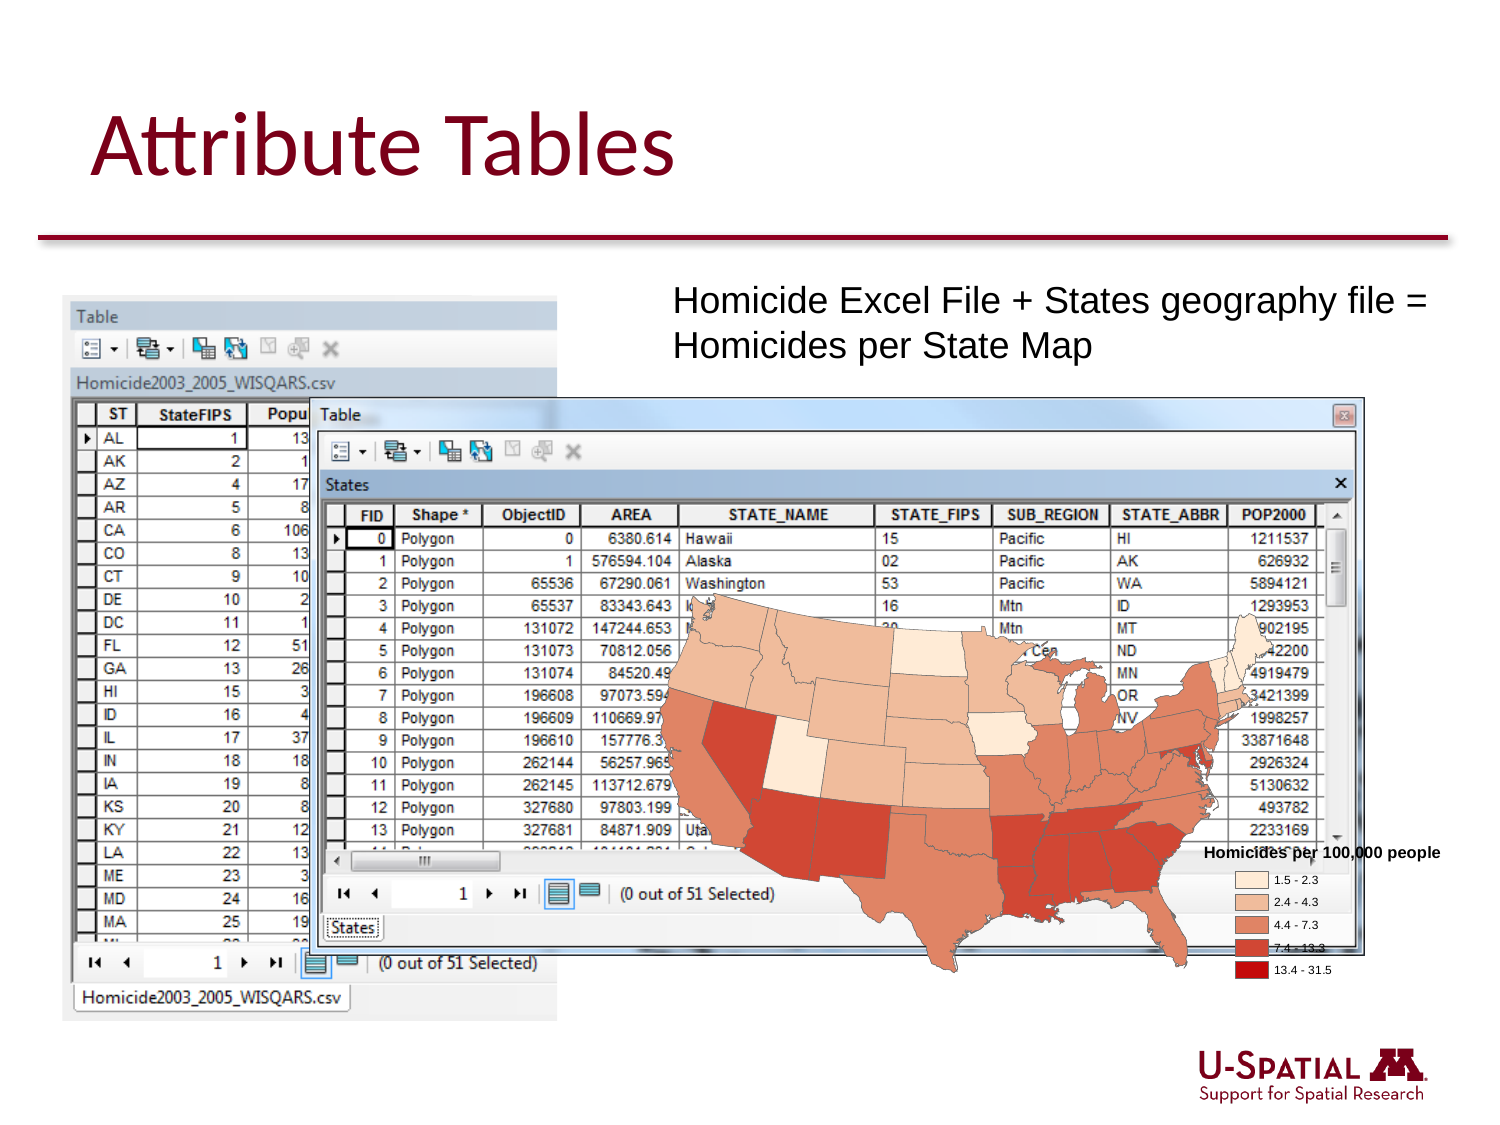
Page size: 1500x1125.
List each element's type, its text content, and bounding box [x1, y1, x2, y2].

text_box Homicide Excel File + States geography file = Homicides per State Map [657, 268, 1444, 374]
picture [62, 295, 1448, 1021]
picture [1187, 1040, 1436, 1110]
title Attribute Tables [75, 45, 1425, 233]
